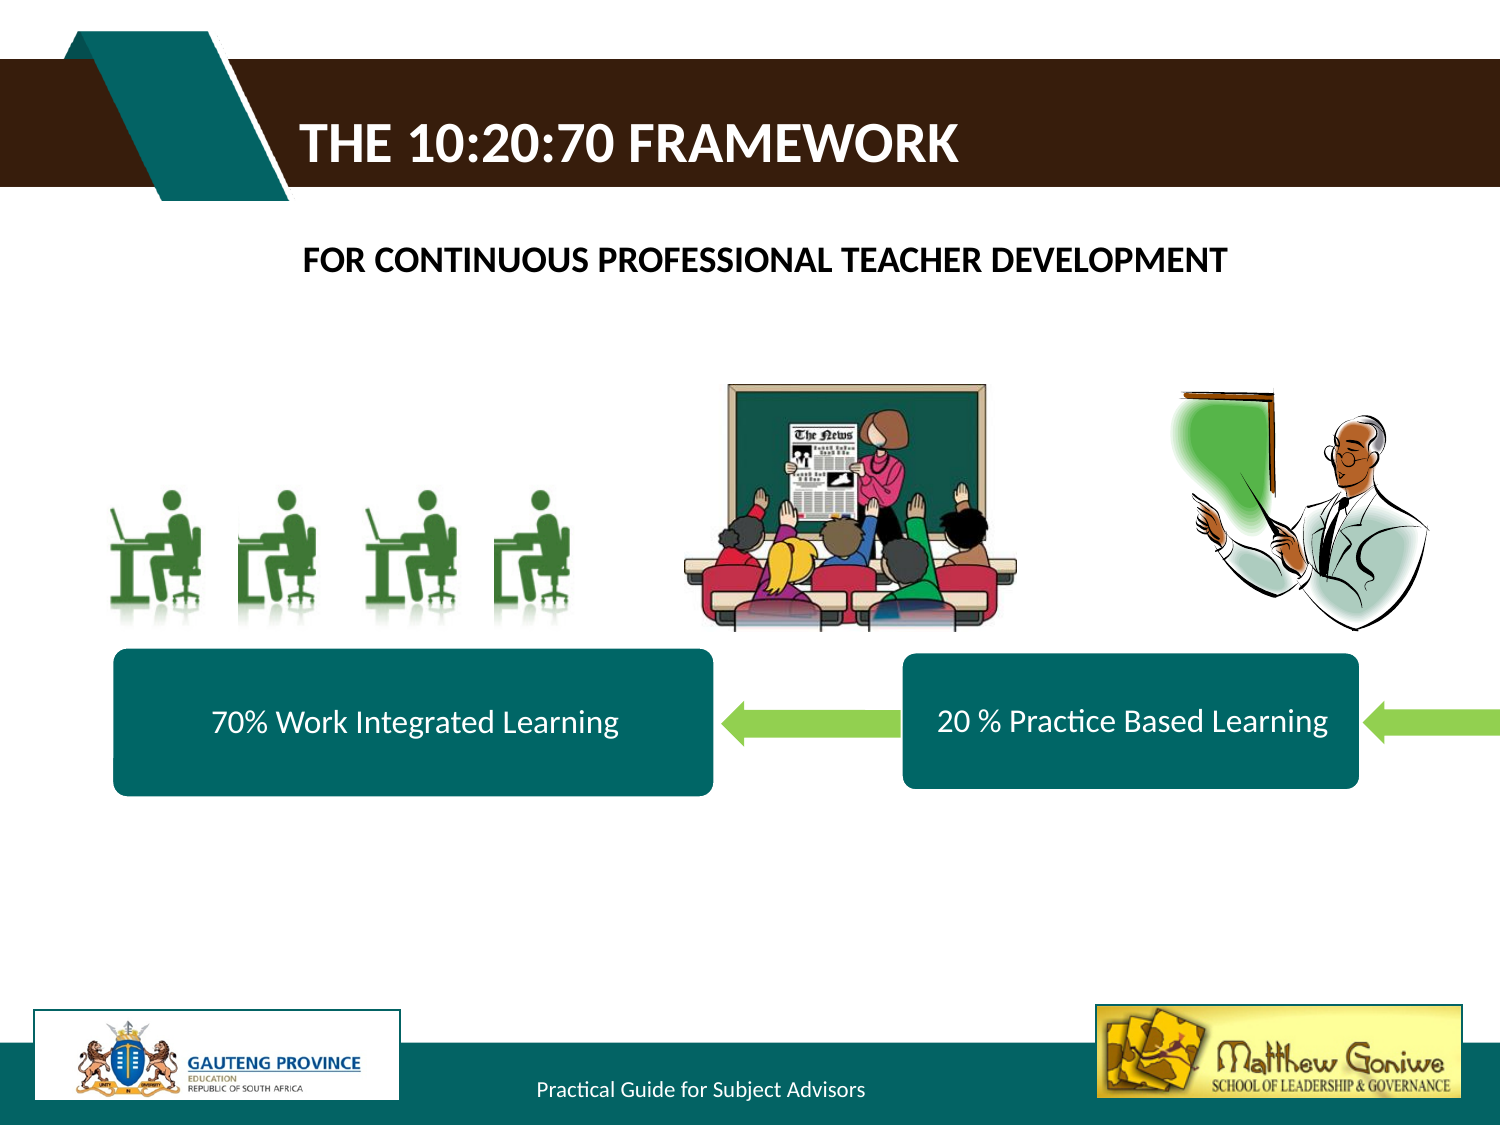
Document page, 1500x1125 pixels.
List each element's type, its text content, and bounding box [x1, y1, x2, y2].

picture [67, 1014, 367, 1099]
text_box THE 10:20:70 FRAMEWORK [284, 93, 1500, 194]
text_box FOR CONTINUOUS PROFESSIONAL TEACHER DEVELOPMENT [187, 227, 1345, 288]
text_box [0, 0, 1500, 75]
picture [0, 75, 1500, 227]
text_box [49, 288, 1451, 914]
picture [1097, 1006, 1461, 1098]
